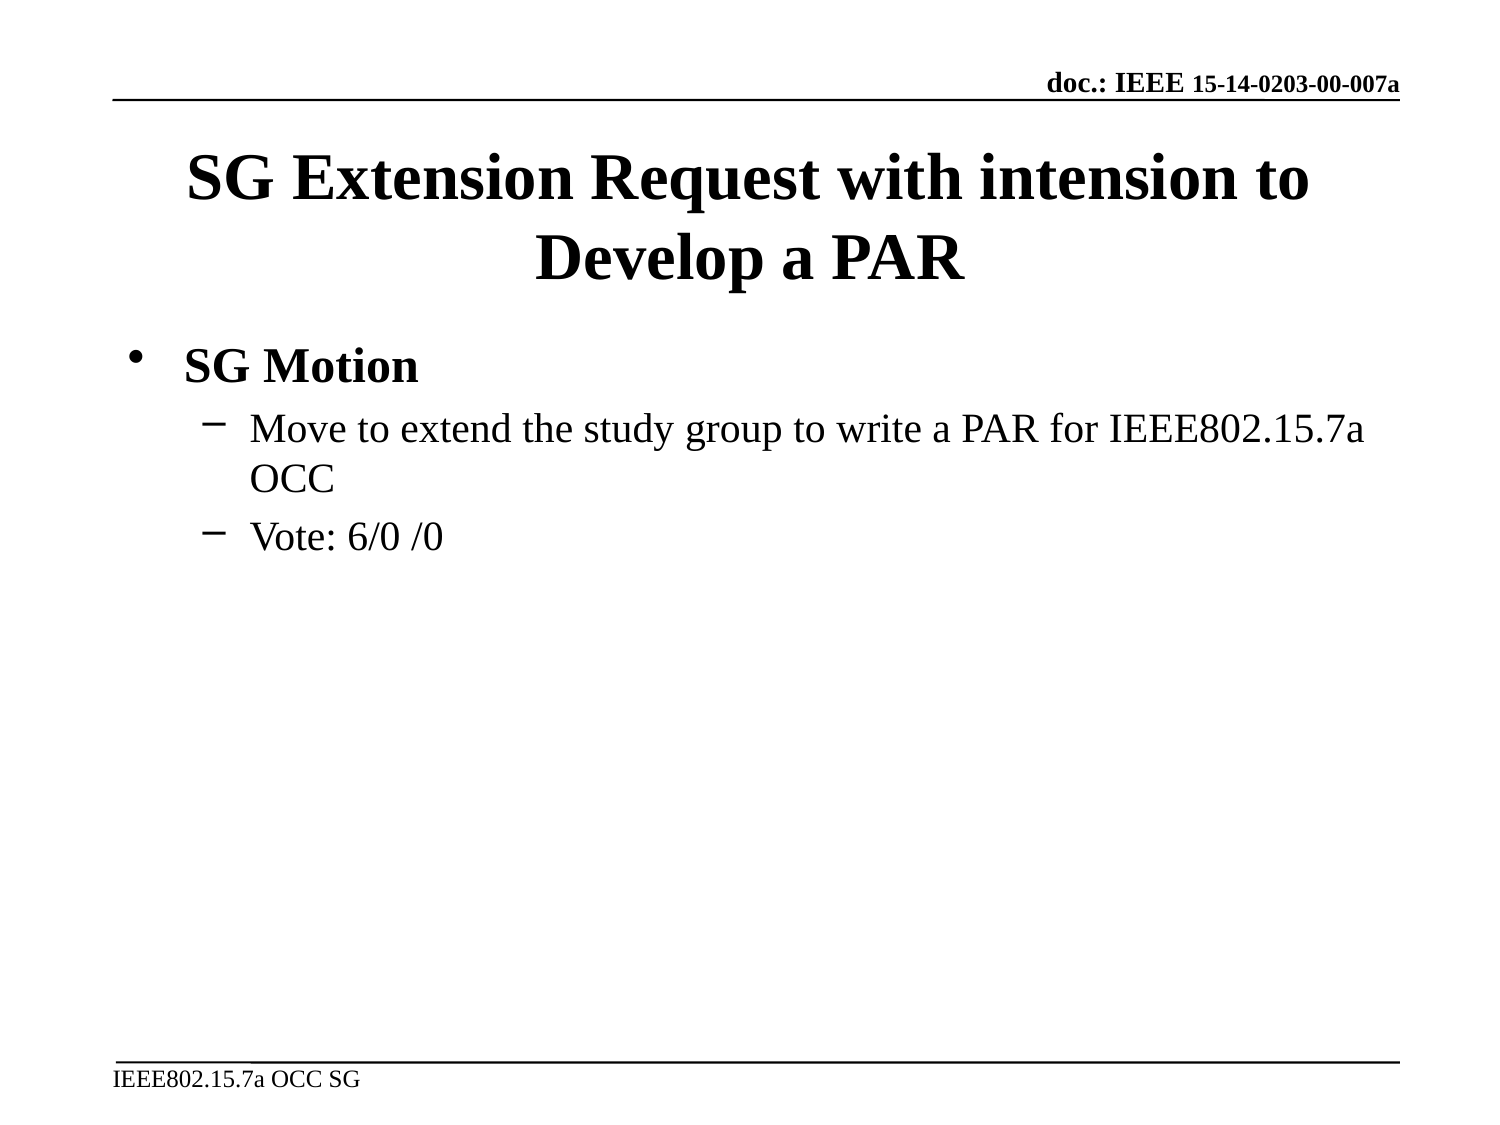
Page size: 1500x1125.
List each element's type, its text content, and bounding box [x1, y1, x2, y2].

list SG Motion Move to extend the study group to write a PAR for IEEE802.15.7a OCC Vote: 6/0 /0 [112, 324, 1388, 801]
title SG Extension Request with intension to Develop a PAR [112, 124, 1388, 301]
